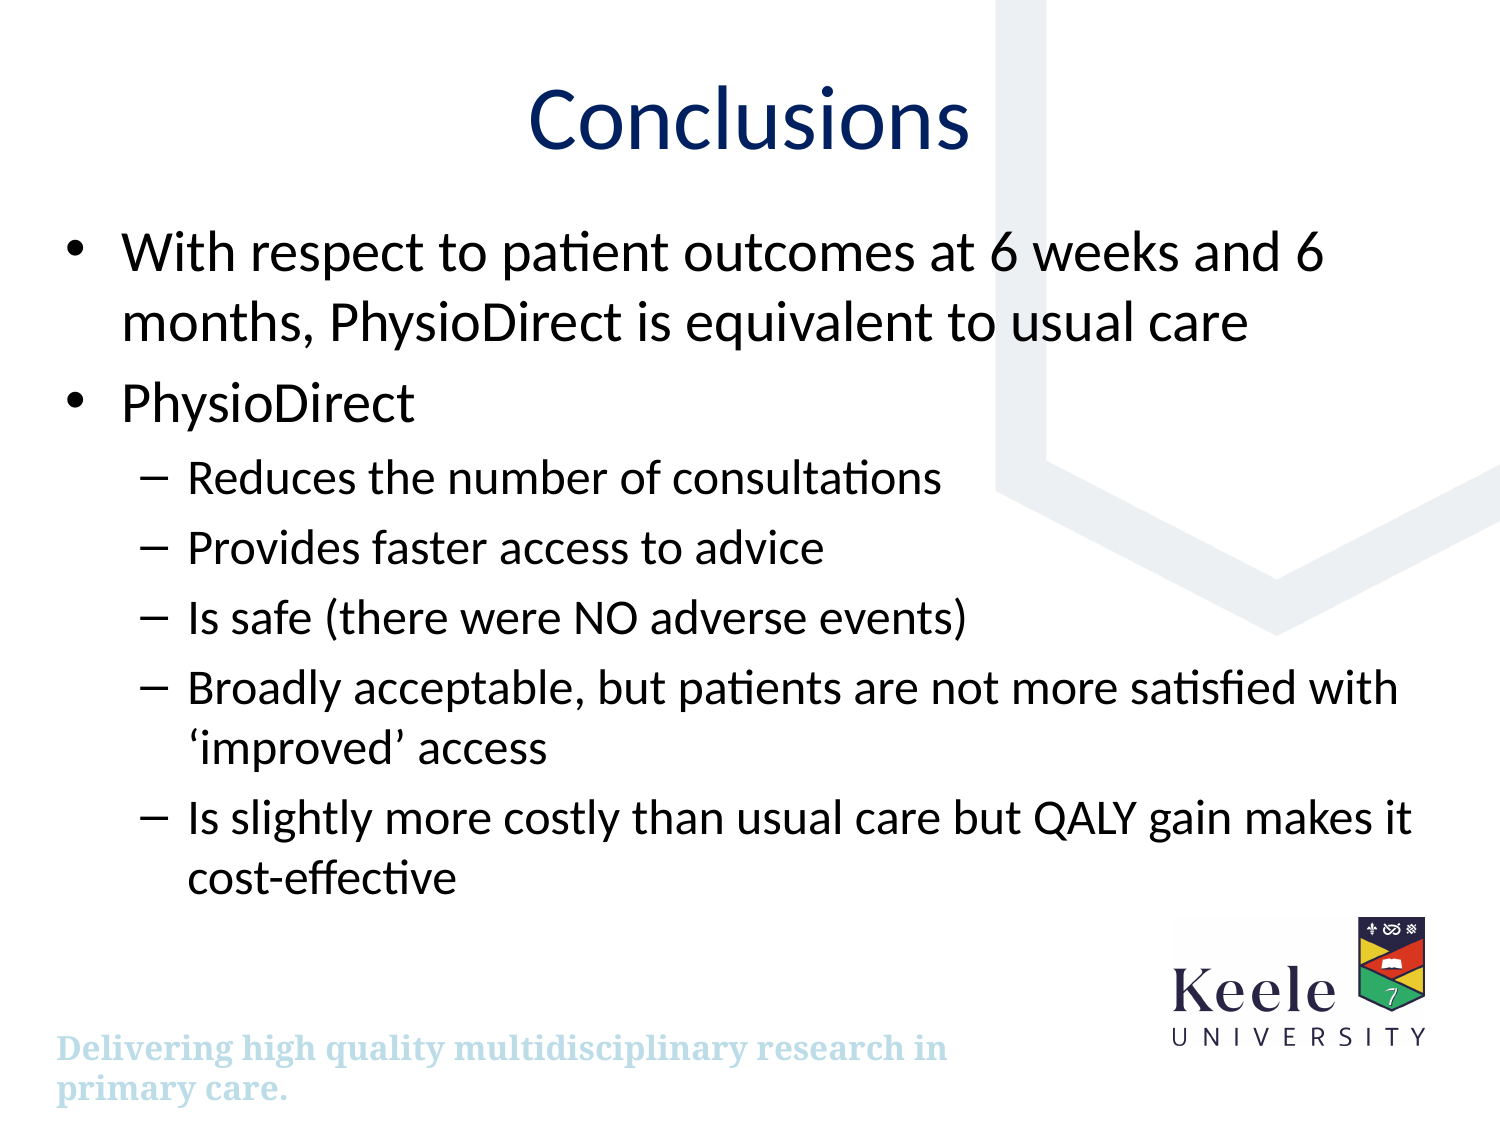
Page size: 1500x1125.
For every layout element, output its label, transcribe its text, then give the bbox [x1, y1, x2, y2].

list With respect to patient outcomes at 6 weeks and 6 months, PhysioDirect is equivalent to usual care PhysioDirect Reduces the number of consultations Provides faster access to advice Is safe (there were NO adverse events) Broadly acceptable, but patients are not more satisfied with ‘improved’ access Is slightly more costly than usual care but QALY gain makes it cost-effective [50, 205, 1450, 950]
picture [983, 0, 1500, 844]
picture [1173, 950, 1425, 1046]
title Conclusions [112, 18, 1388, 205]
